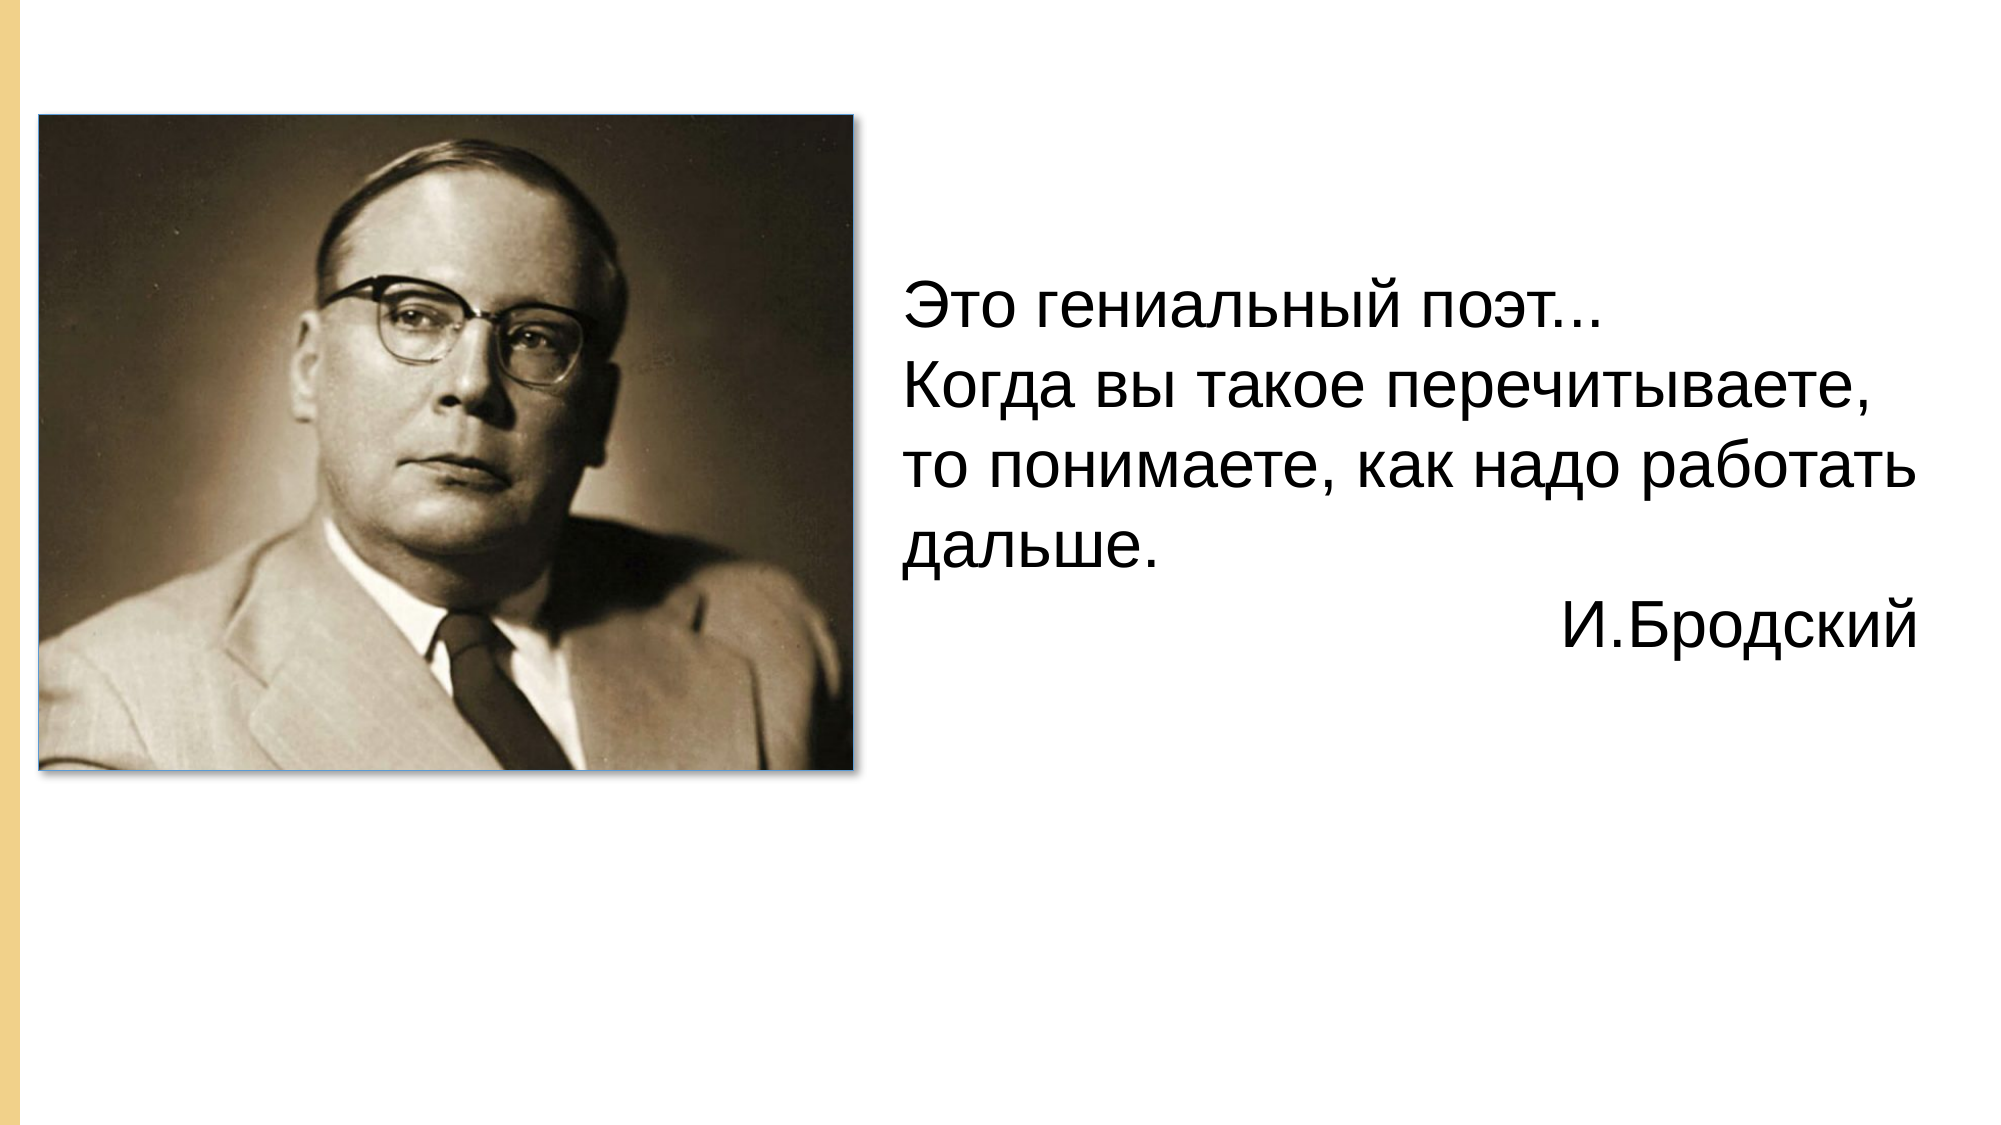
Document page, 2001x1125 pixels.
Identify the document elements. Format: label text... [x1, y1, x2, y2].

picture [37, 114, 854, 771]
text_box Это гениальный поэт... Когда вы такое перечитываете, то понимаете, как надо работать дальше. И.Бродский [888, 253, 1935, 668]
